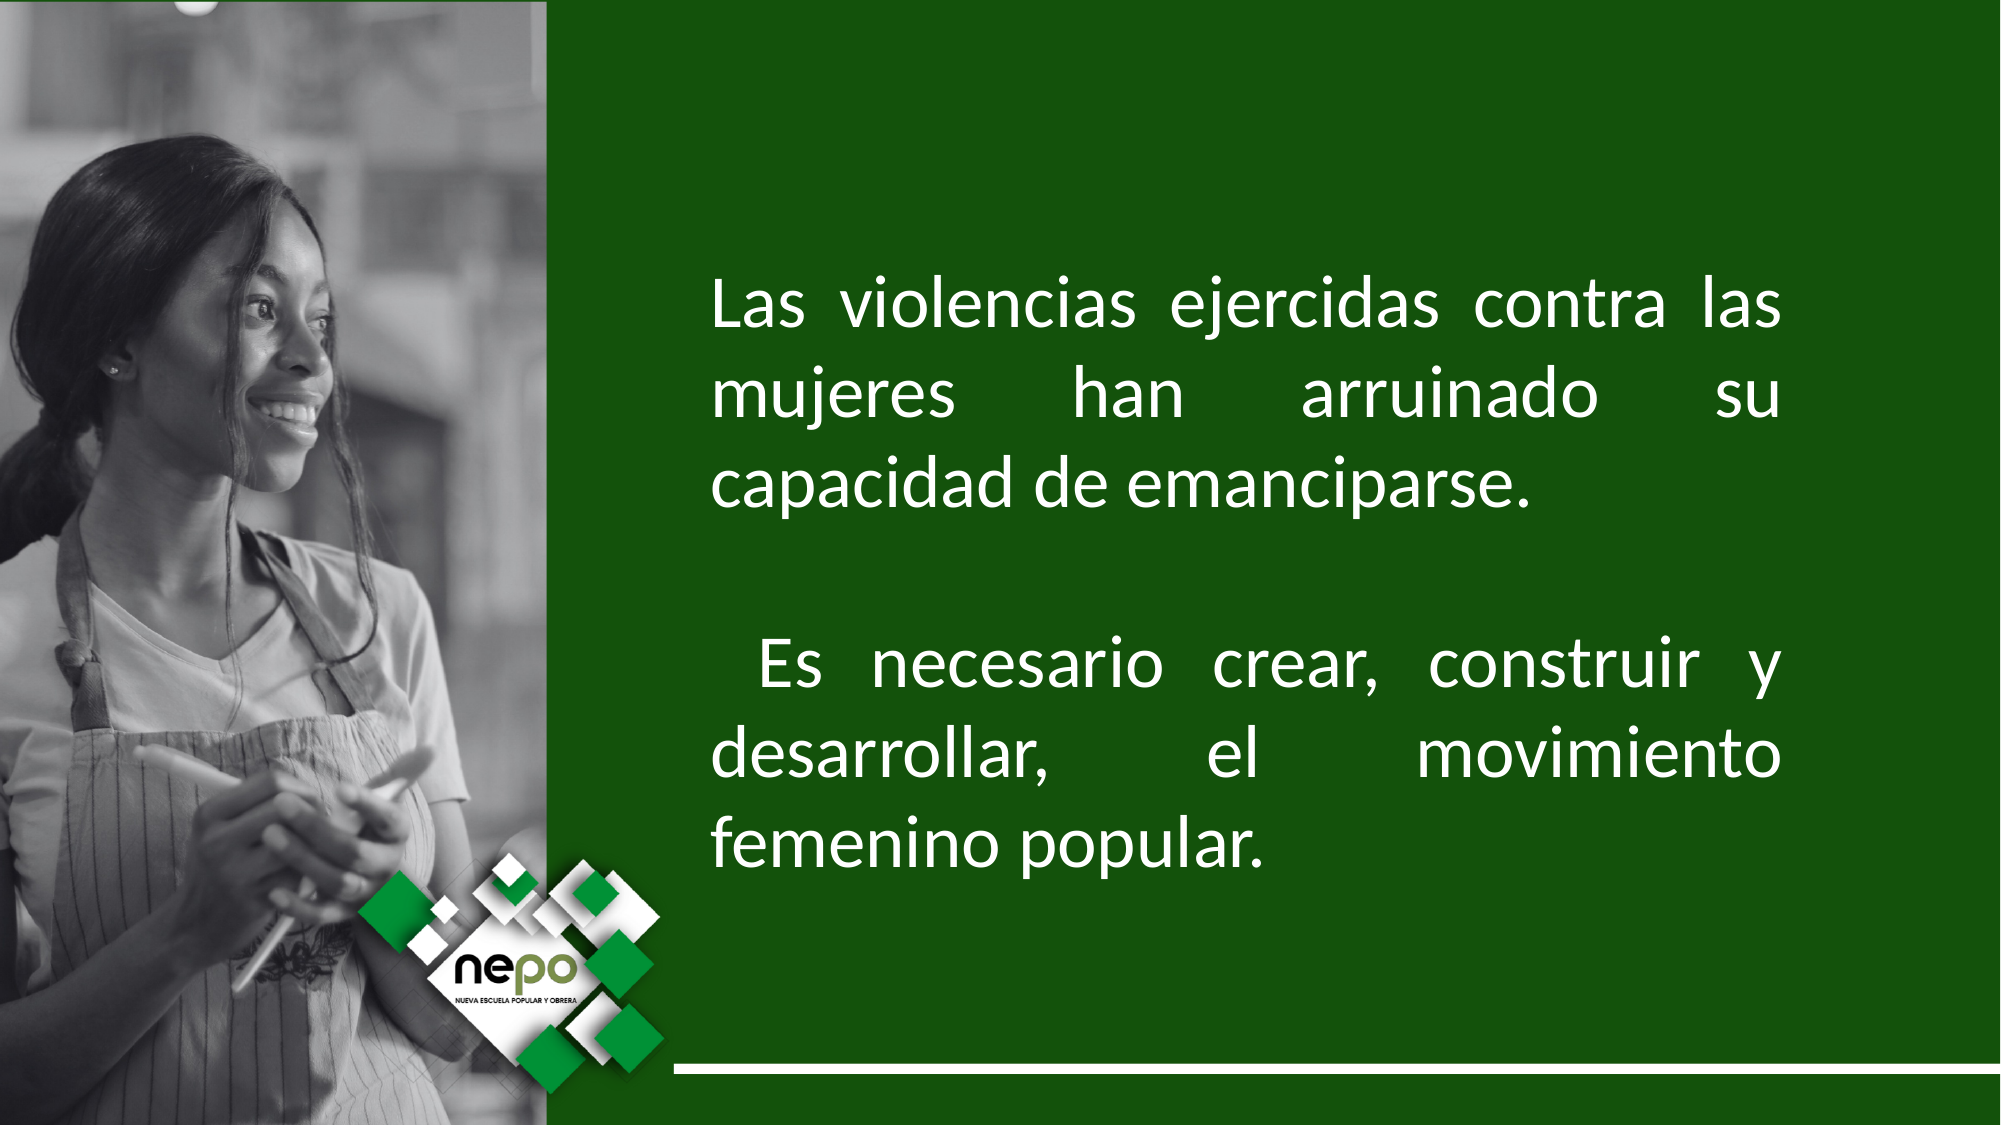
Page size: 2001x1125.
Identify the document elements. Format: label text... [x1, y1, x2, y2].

text_box Las violencias ejercidas contra las mujeres han arruinado su capacidad de emanciparse. Es necesario crear, construir y desarrollar, el movimiento femenino popular. [695, 245, 1799, 890]
picture [0, 0, 2001, 1125]
